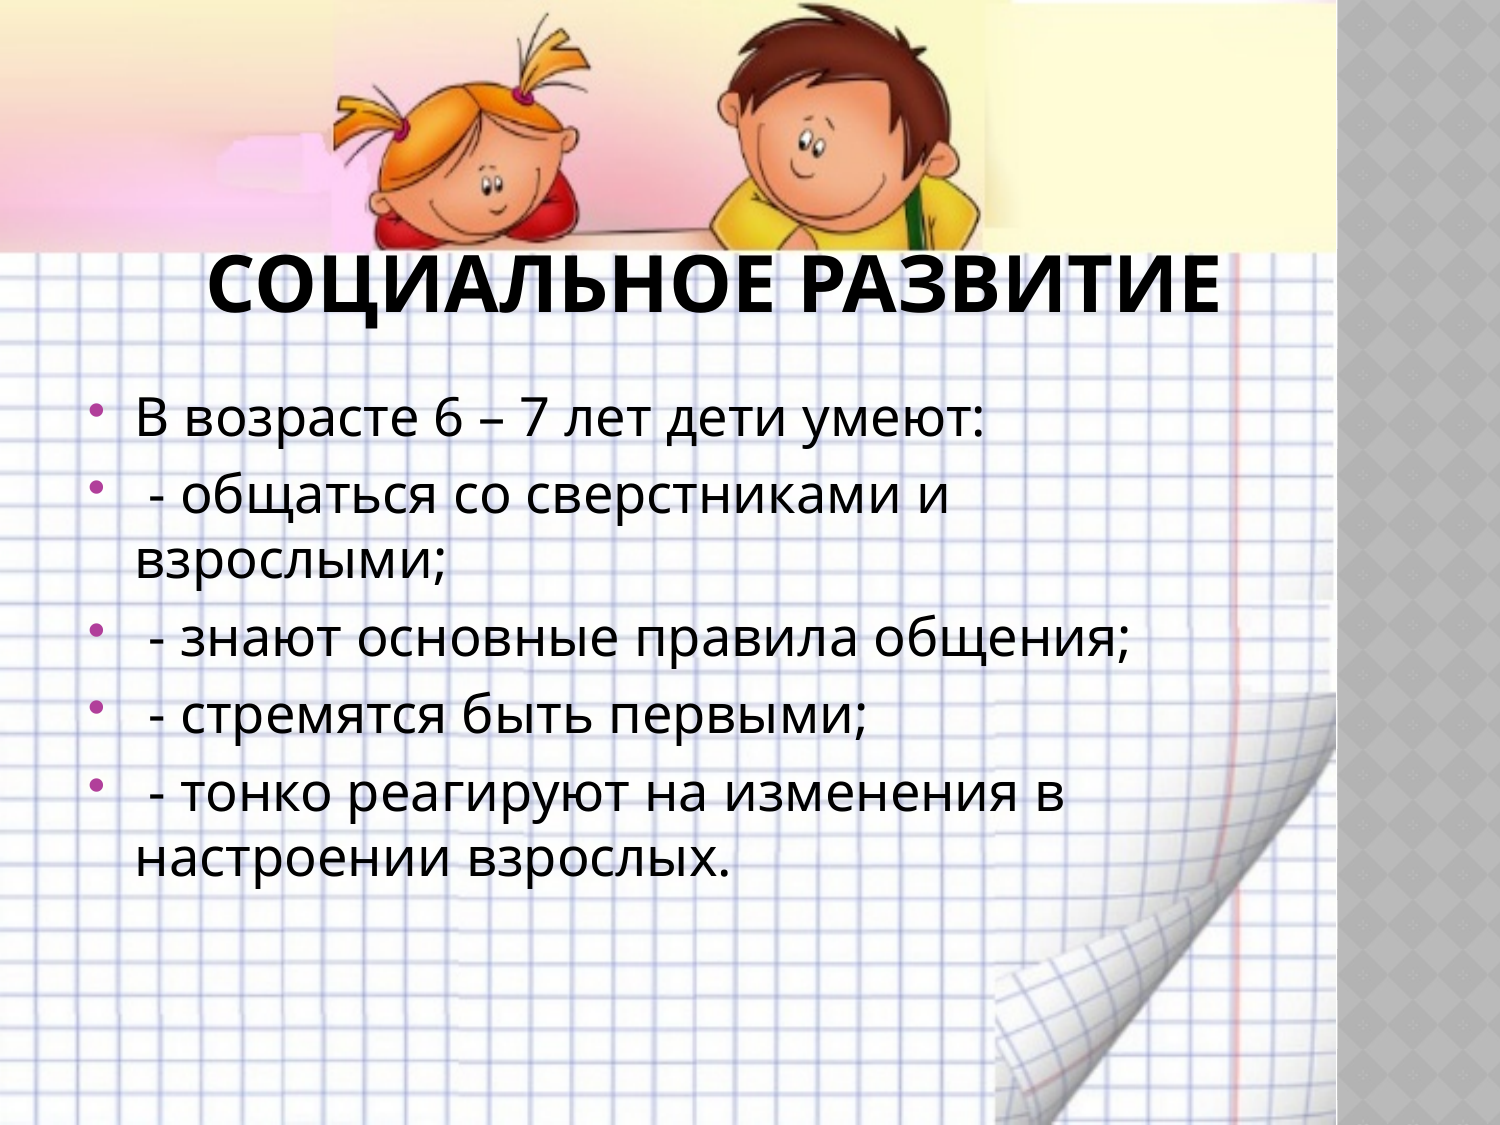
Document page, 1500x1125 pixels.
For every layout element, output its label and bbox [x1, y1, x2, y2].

picture [0, 0, 1337, 1125]
